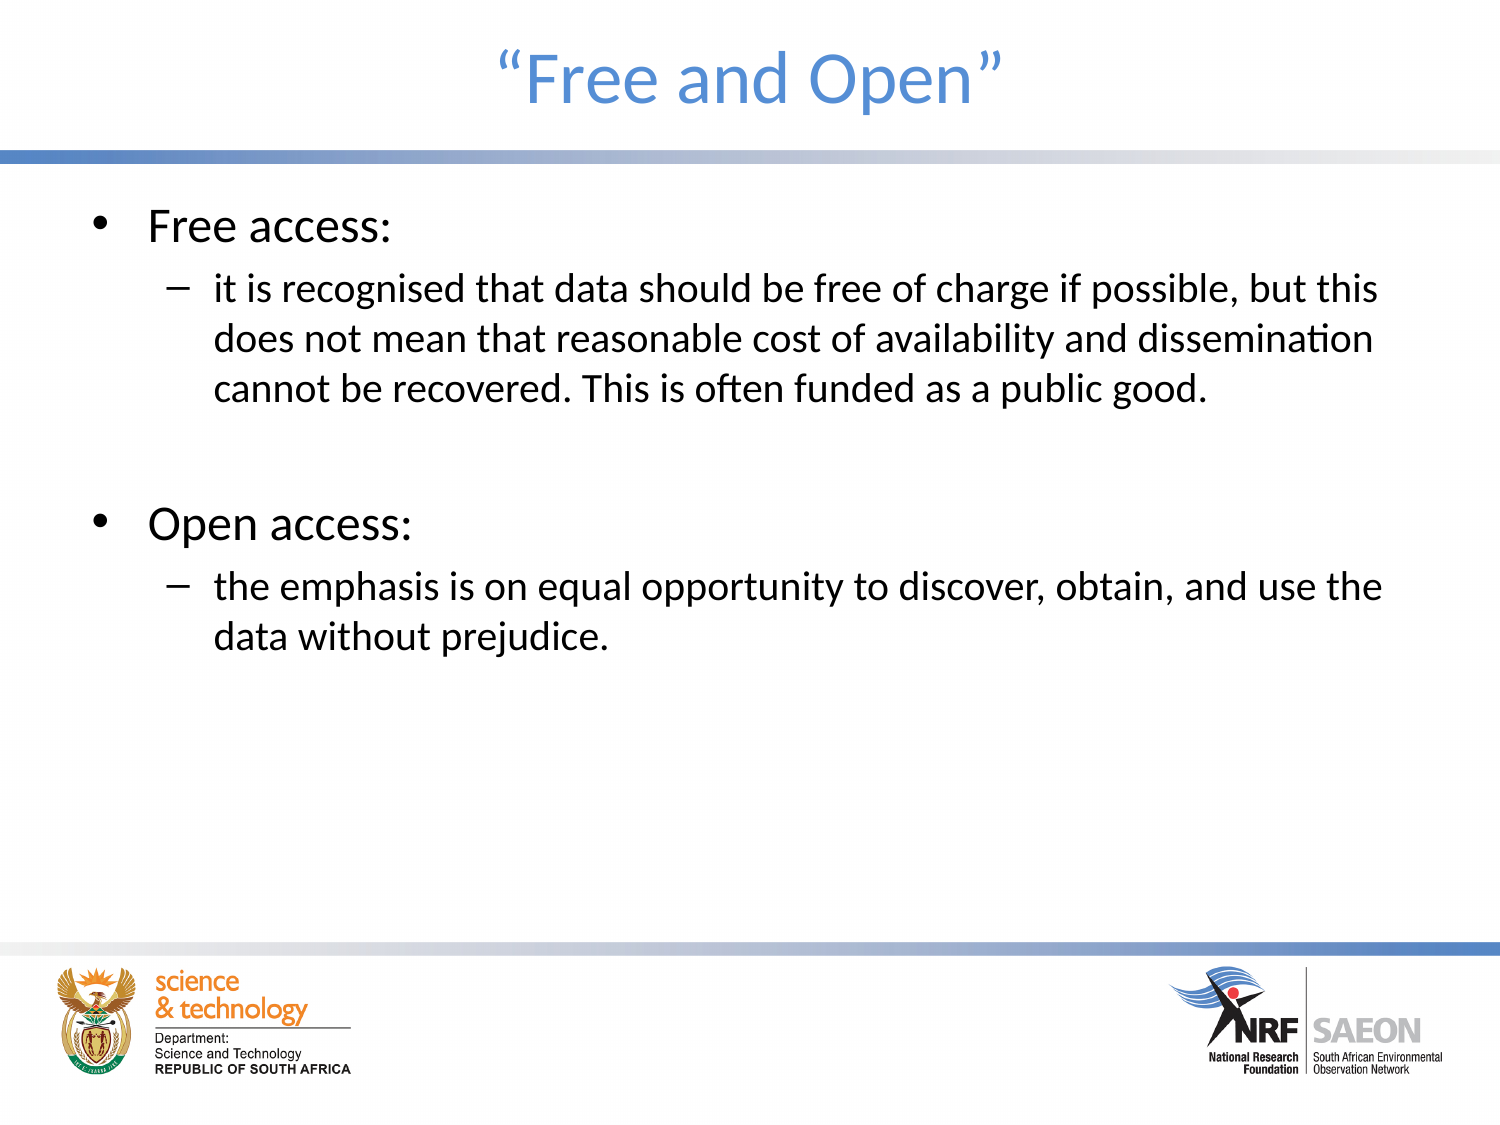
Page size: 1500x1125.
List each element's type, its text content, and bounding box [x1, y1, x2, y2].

title “Free and Open” [0, 0, 1500, 149]
list Free access: it is recognised that data should be free of charge if possible, but this does not mean that reasonable cost of availability and dissemination cannot be recovered. This is often funded as a public good. Open access: the emphasis is on equal opportunity to discover, obtain, and use the data without prejudice. [76, 184, 1427, 927]
picture [0, 149, 1500, 1125]
